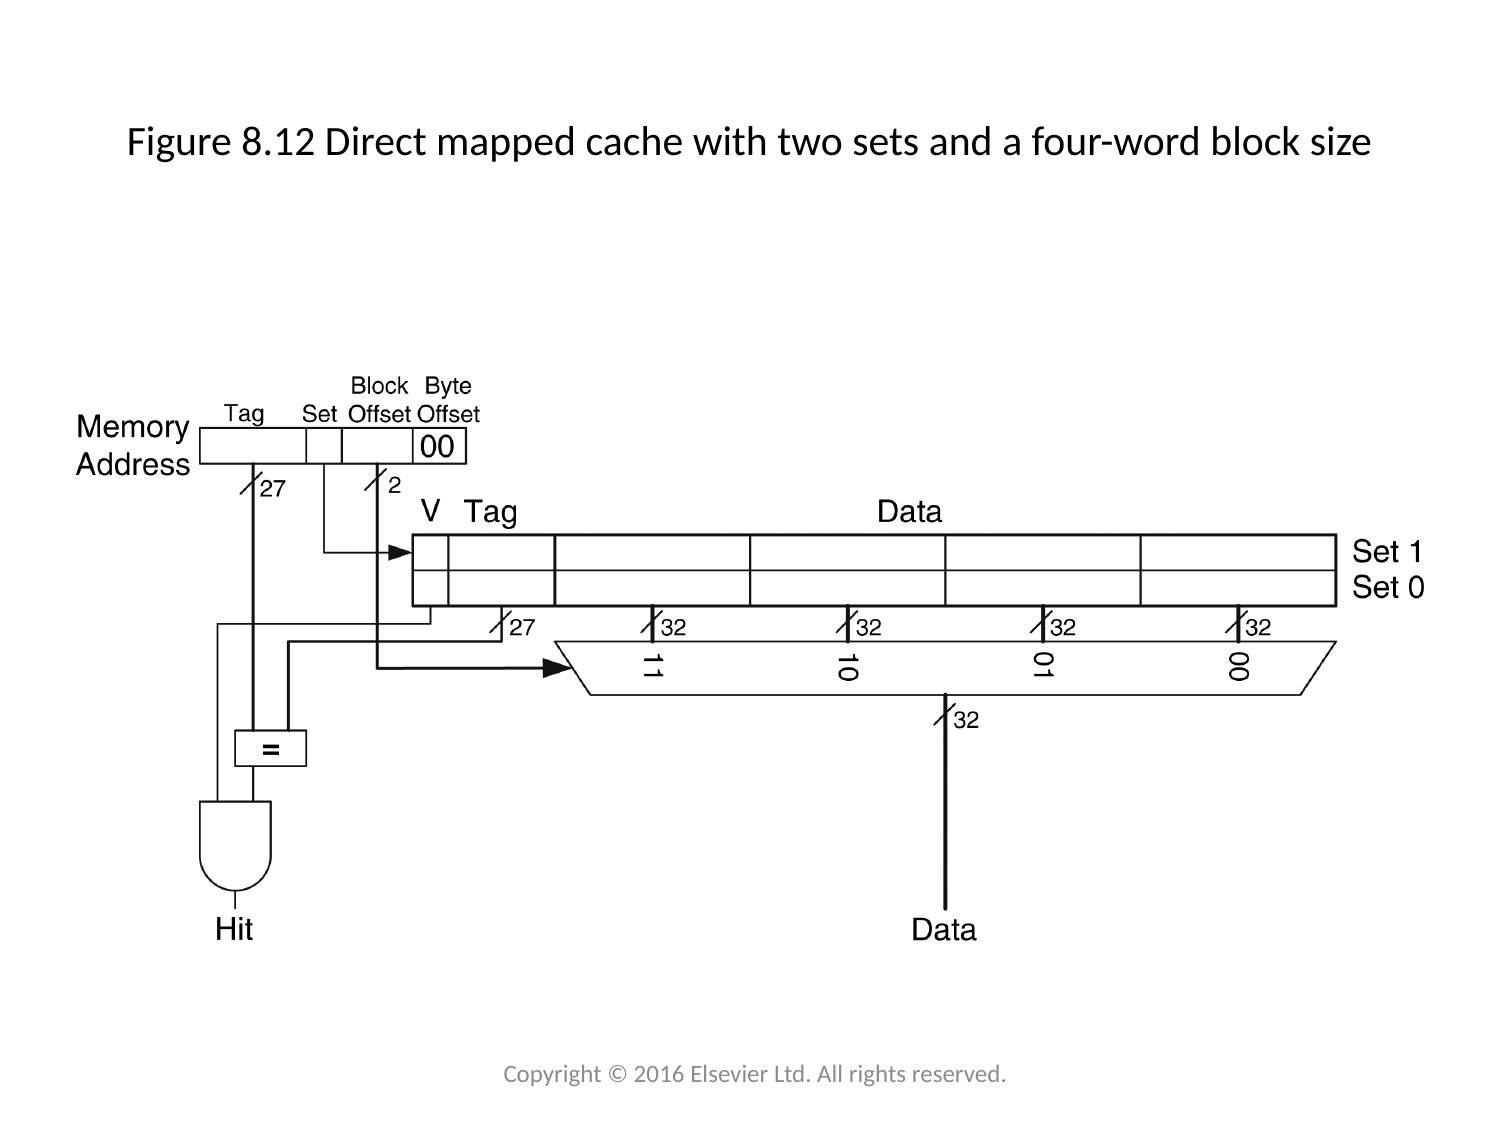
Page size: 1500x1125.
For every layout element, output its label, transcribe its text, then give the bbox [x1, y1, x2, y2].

footer Copyright © 2016 Elsevier Ltd. All rights reserved. [442, 1042, 1069, 1103]
title Figure 8.12 Direct mapped cache with two sets and a four-word block size [75, 45, 1425, 233]
picture [74, 373, 1426, 947]
